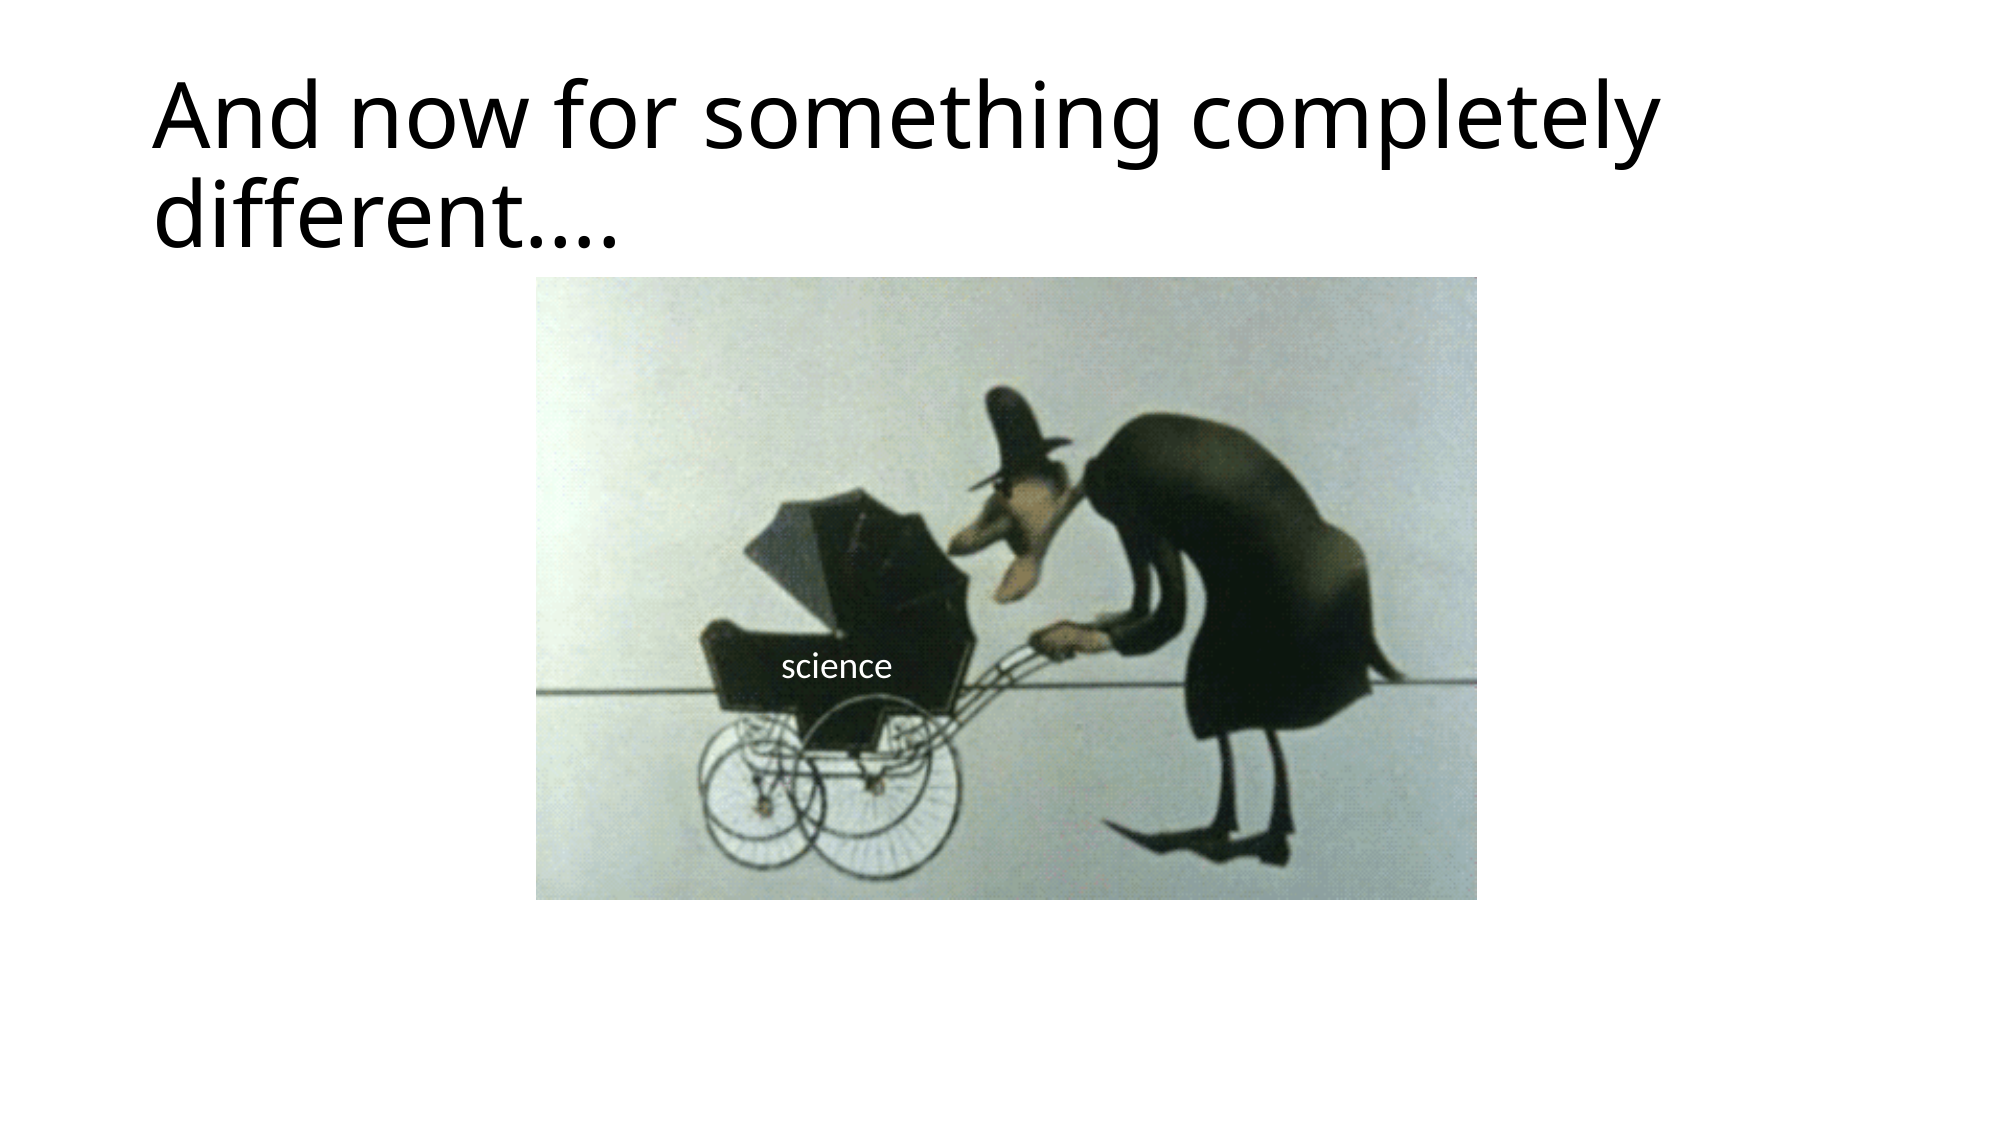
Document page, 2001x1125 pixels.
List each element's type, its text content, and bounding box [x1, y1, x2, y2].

picture [536, 277, 1477, 900]
title And now for something completely different…. [137, 59, 1933, 278]
